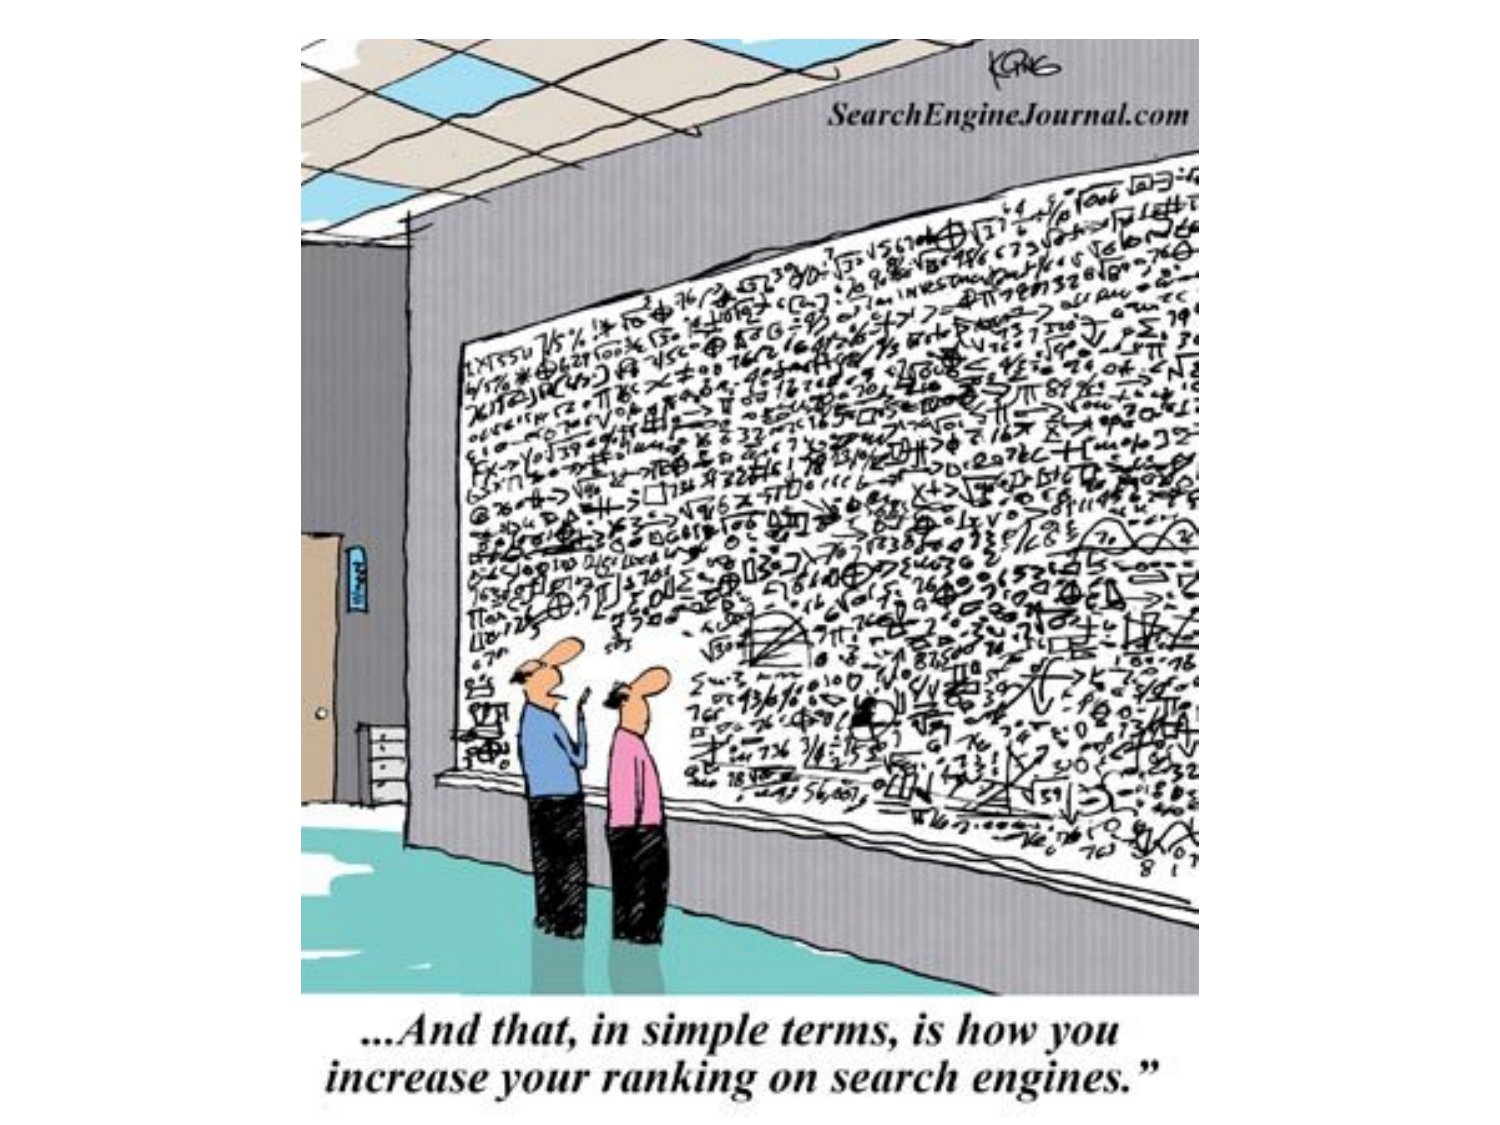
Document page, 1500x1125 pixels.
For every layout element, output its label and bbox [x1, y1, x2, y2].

picture [300, 39, 1200, 1118]
